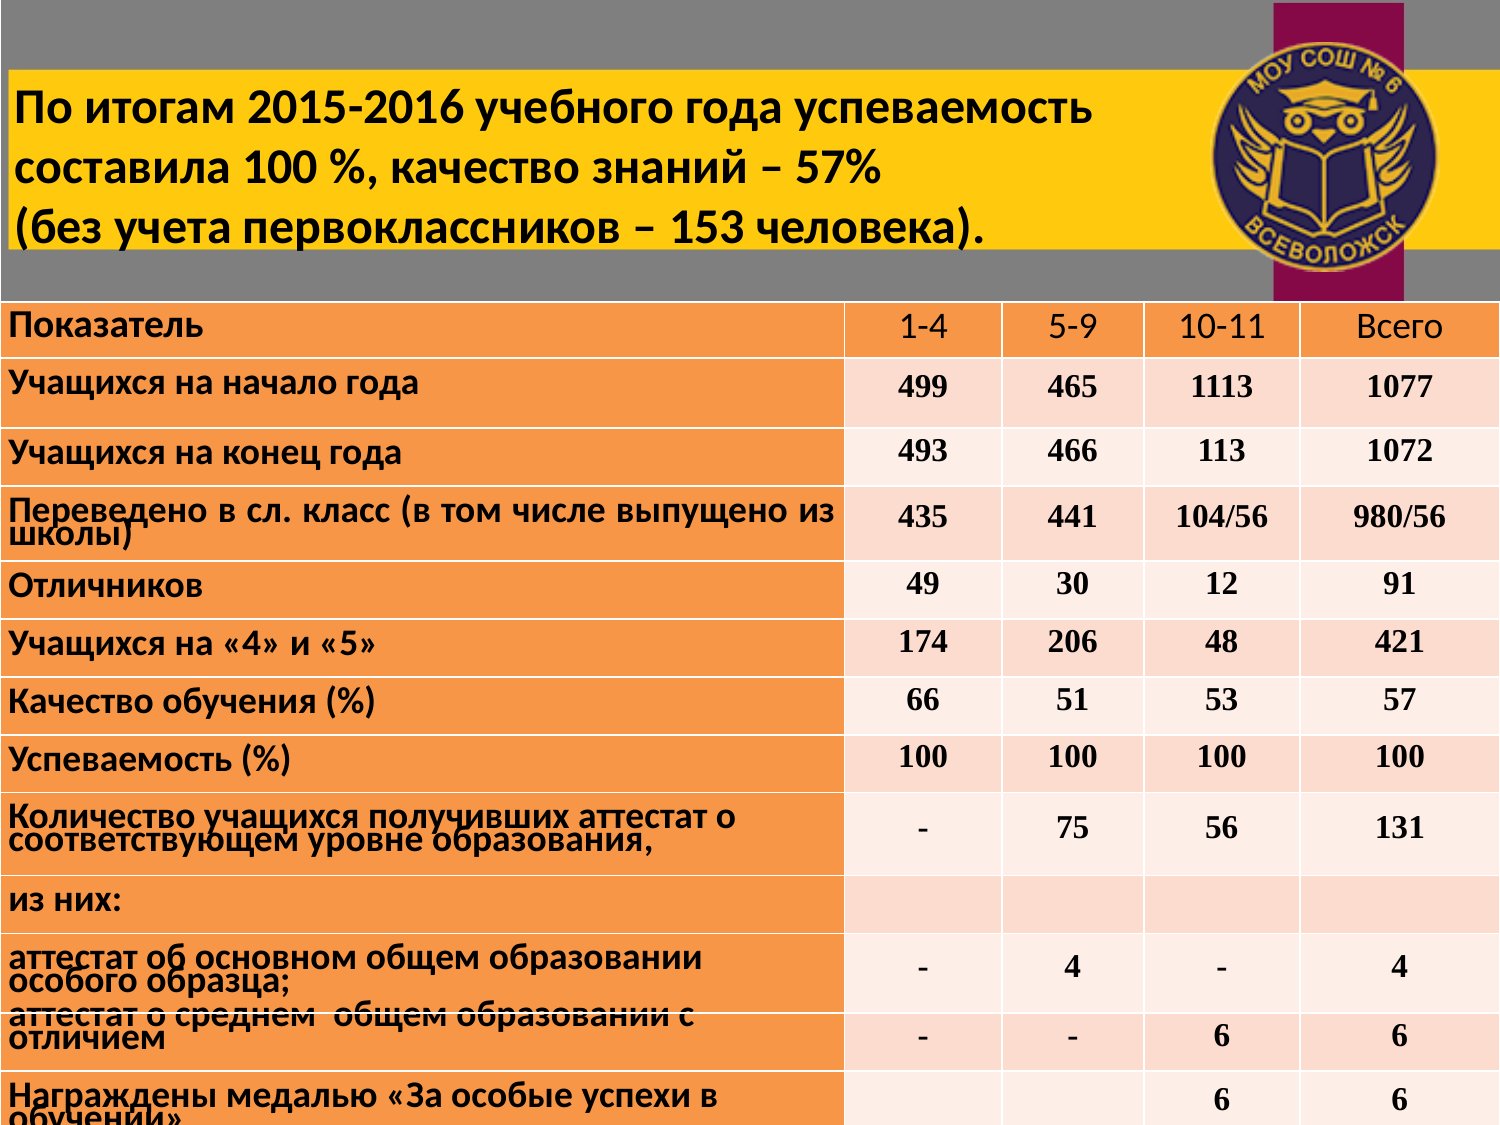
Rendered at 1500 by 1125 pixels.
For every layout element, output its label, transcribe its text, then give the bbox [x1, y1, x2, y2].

table_cell 980/56 [1328, 487, 1499, 560]
table_cell 4 [1328, 934, 1499, 1012]
table_cell 6 [1328, 1014, 1499, 1070]
table_cell Учащихся на начало года [1, 359, 170, 427]
table_cell Успеваемость (%) [1, 736, 170, 792]
table_cell Количество учащихся получивших аттестат о соответствующем уровне образования, [1, 793, 170, 875]
table_cell 6 [1328, 1072, 1499, 1125]
table_cell Учащихся на конец года [1, 429, 170, 485]
table_cell Учащихся на «4» и «5» [1, 620, 170, 676]
table_cell 100 [1328, 736, 1499, 792]
table_cell [1328, 876, 1499, 933]
table_header Показатель [1, 303, 170, 357]
table_cell аттестат об основном общем образовании особого образца; [1, 934, 170, 1012]
table_cell 1072 [1328, 429, 1499, 485]
table_cell 57 [1328, 678, 1499, 734]
table_cell 1077 [1328, 359, 1499, 427]
table_cell Награждены медалью «За особые успехи в обучении» [1, 1072, 170, 1125]
table_cell из них: [1, 876, 170, 933]
table_header Всего [1328, 303, 1499, 357]
table_cell Переведено в сл. класс (в том числе выпущено из школы) [1, 487, 170, 560]
table_cell Качество обучения (%) [1, 678, 170, 734]
table_cell аттестат о среднем общем образовании с отличием [1, 1014, 170, 1070]
table_cell 421 [1328, 620, 1499, 676]
table_cell 91 [1328, 562, 1499, 618]
table_cell 131 [1328, 793, 1499, 875]
table_cell Отличников [1, 562, 170, 618]
picture [2, 0, 1500, 1125]
text_box По итогам 2015-2016 учебного года успеваемость составила 100 %, качество знаний – 57% (без учета первоклассников – 153 человека). [0, 66, 170, 262]
